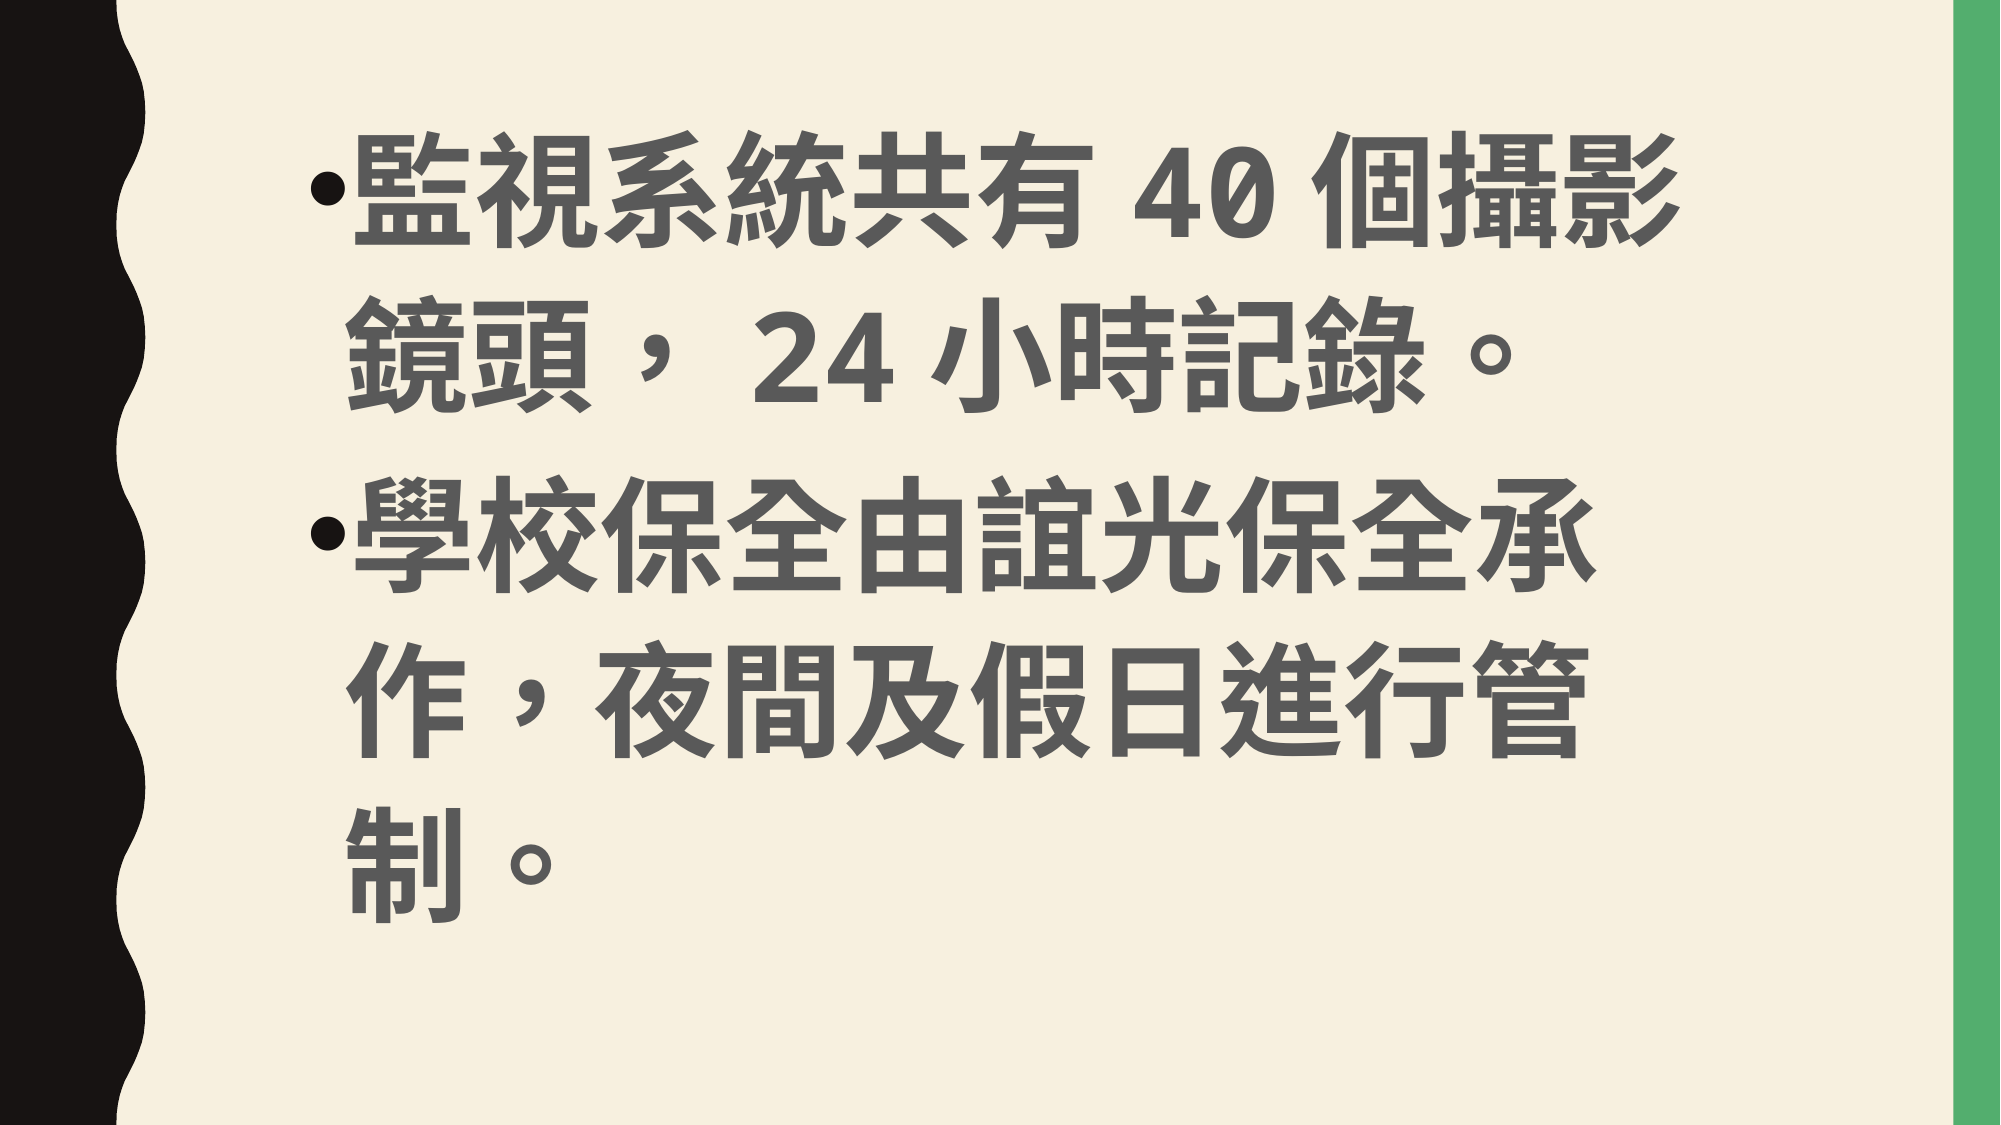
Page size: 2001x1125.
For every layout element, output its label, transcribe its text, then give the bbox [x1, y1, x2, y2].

list 監視系統共有40個攝影鏡頭，24小時記錄。 學校保全由誼光保全承作，夜間及假日進行管制。 [291, 90, 1709, 1035]
